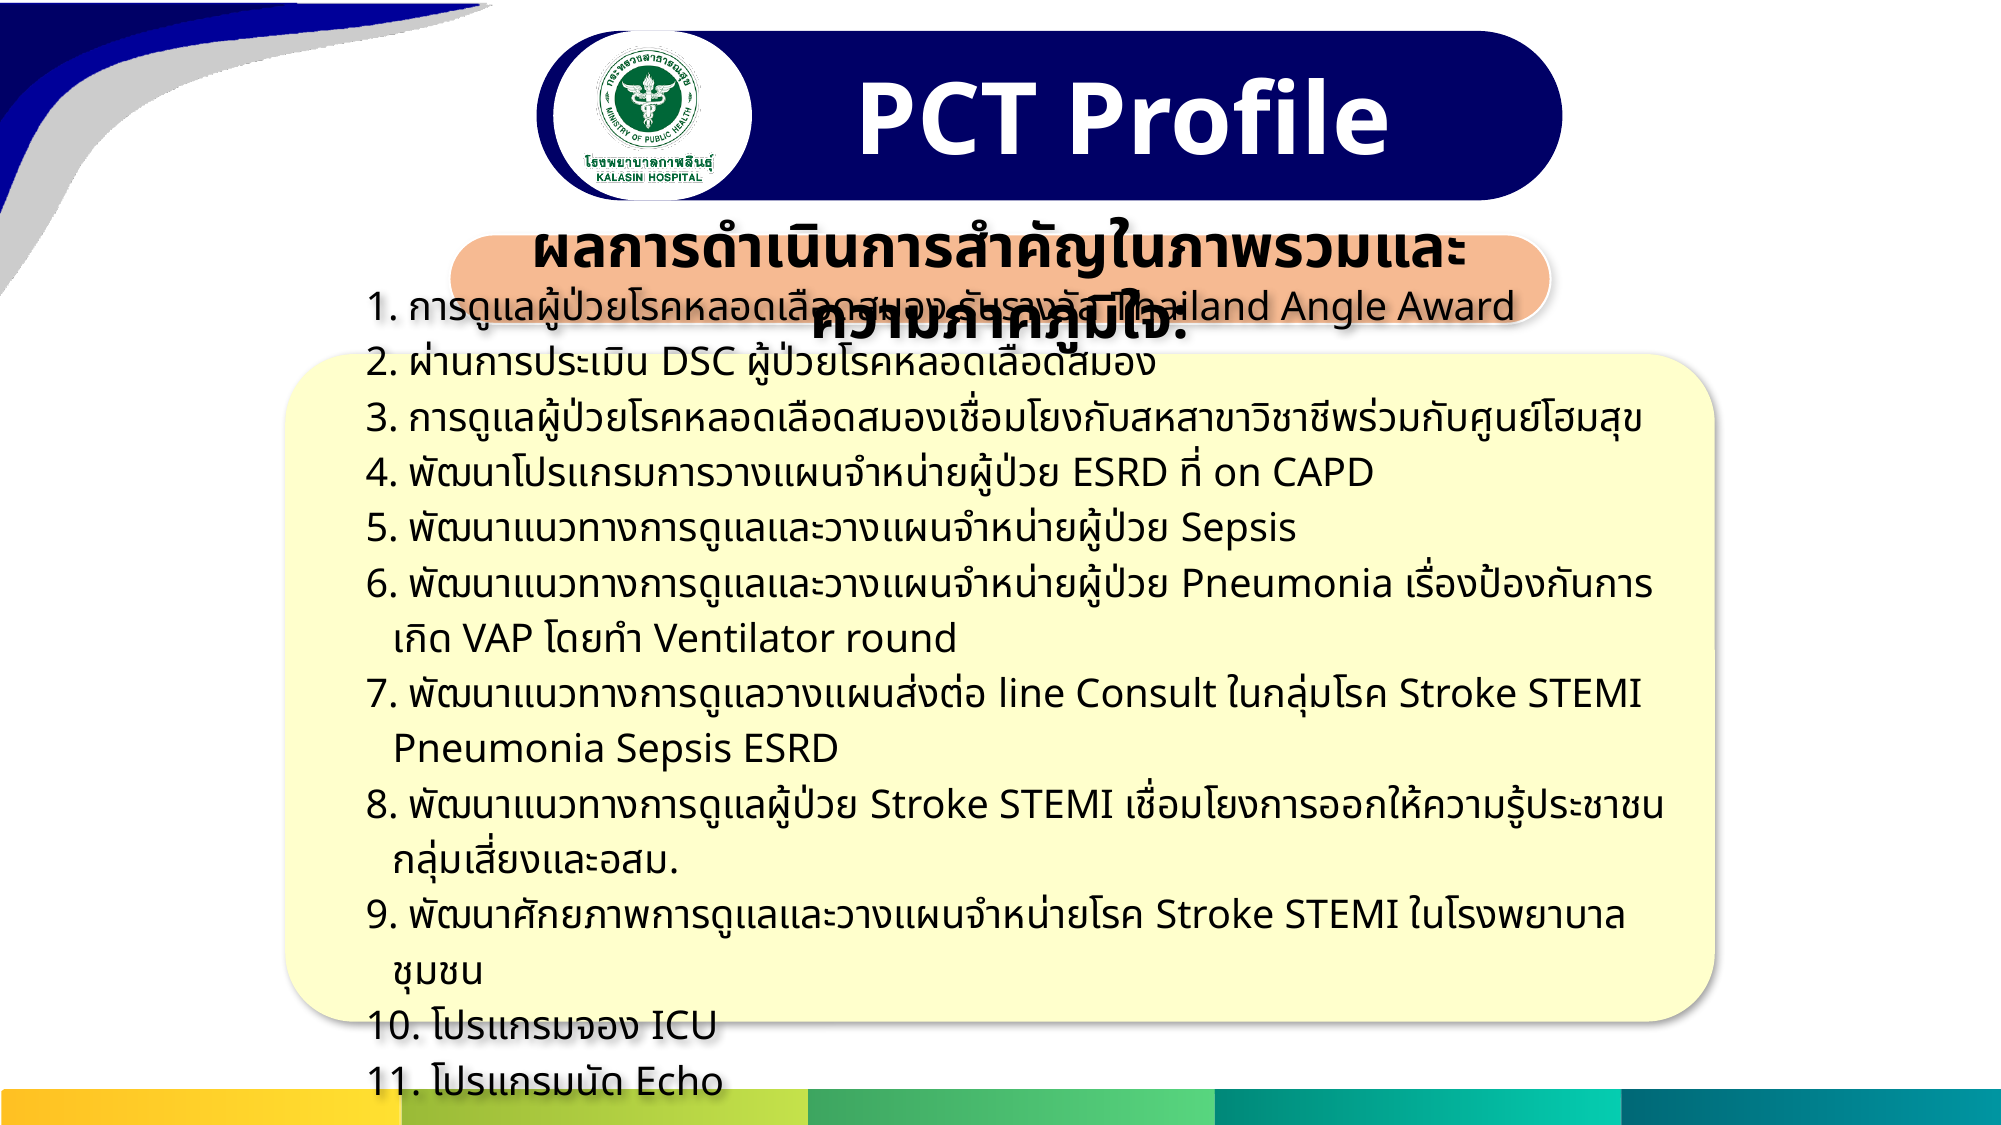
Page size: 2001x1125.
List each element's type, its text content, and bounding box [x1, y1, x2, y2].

text_box การดูแลผู้ป่วยโรคหลอดเลือดสมอง รับรางวัล Thailand Angle Award ผ่านการประเมิน DSC ผู้ป่วยโรคหลอดเลือดสมอง การดูแลผู้ป่วยโรคหลอดเลือดสมองเชื่อมโยงกับสหสาขาวิชาชีพร่วมกับศูนย์โฮมสุข พัฒนาโปรแกรมการวางแผนจำหน่ายผู้ป่วย ESRD ที่ on CAPD พัฒนาแนวทางการดูแลและวางแผนจำหน่ายผู้ป่วย Sepsis พัฒนาแนวทางการดูแลและวางแผนจำหน่ายผู้ป่วย Pneumonia เรื่องป้องกันการเกิด VAP โดยทำ Ventilator round พัฒนาแนวทางการดูแลวางแผนส่งต่อ line Consult ในกลุ่มโรค Stroke STEMI Pneumonia Sepsis ESRD พัฒนาแนวทางการดูแลผู้ป่วย Stroke STEMI เชื่อมโยงการออกให้ความรู้ประชาชนกลุ่มเสี่ยงและอสม. พัฒนาศักยภาพการดูแลและวางแผนจำหน่ายโรค Stroke STEMI ในโรงพยาบาลชุมชน โปรแกรมจอง ICU โปรแกรมนัด Echo [285, 354, 1715, 1022]
text_box [672, 29, 1564, 186]
picture [0, 0, 504, 300]
text_box PCT Profile อายุรกรรม [720, 47, 1527, 237]
picture [1, 1088, 2000, 1125]
text_box [535, 82, 542, 149]
text_box ผลการดำเนินการสำคัญในภาพรวมและความภาคภูมิใจ: [454, 234, 1551, 324]
picture [542, 30, 747, 205]
